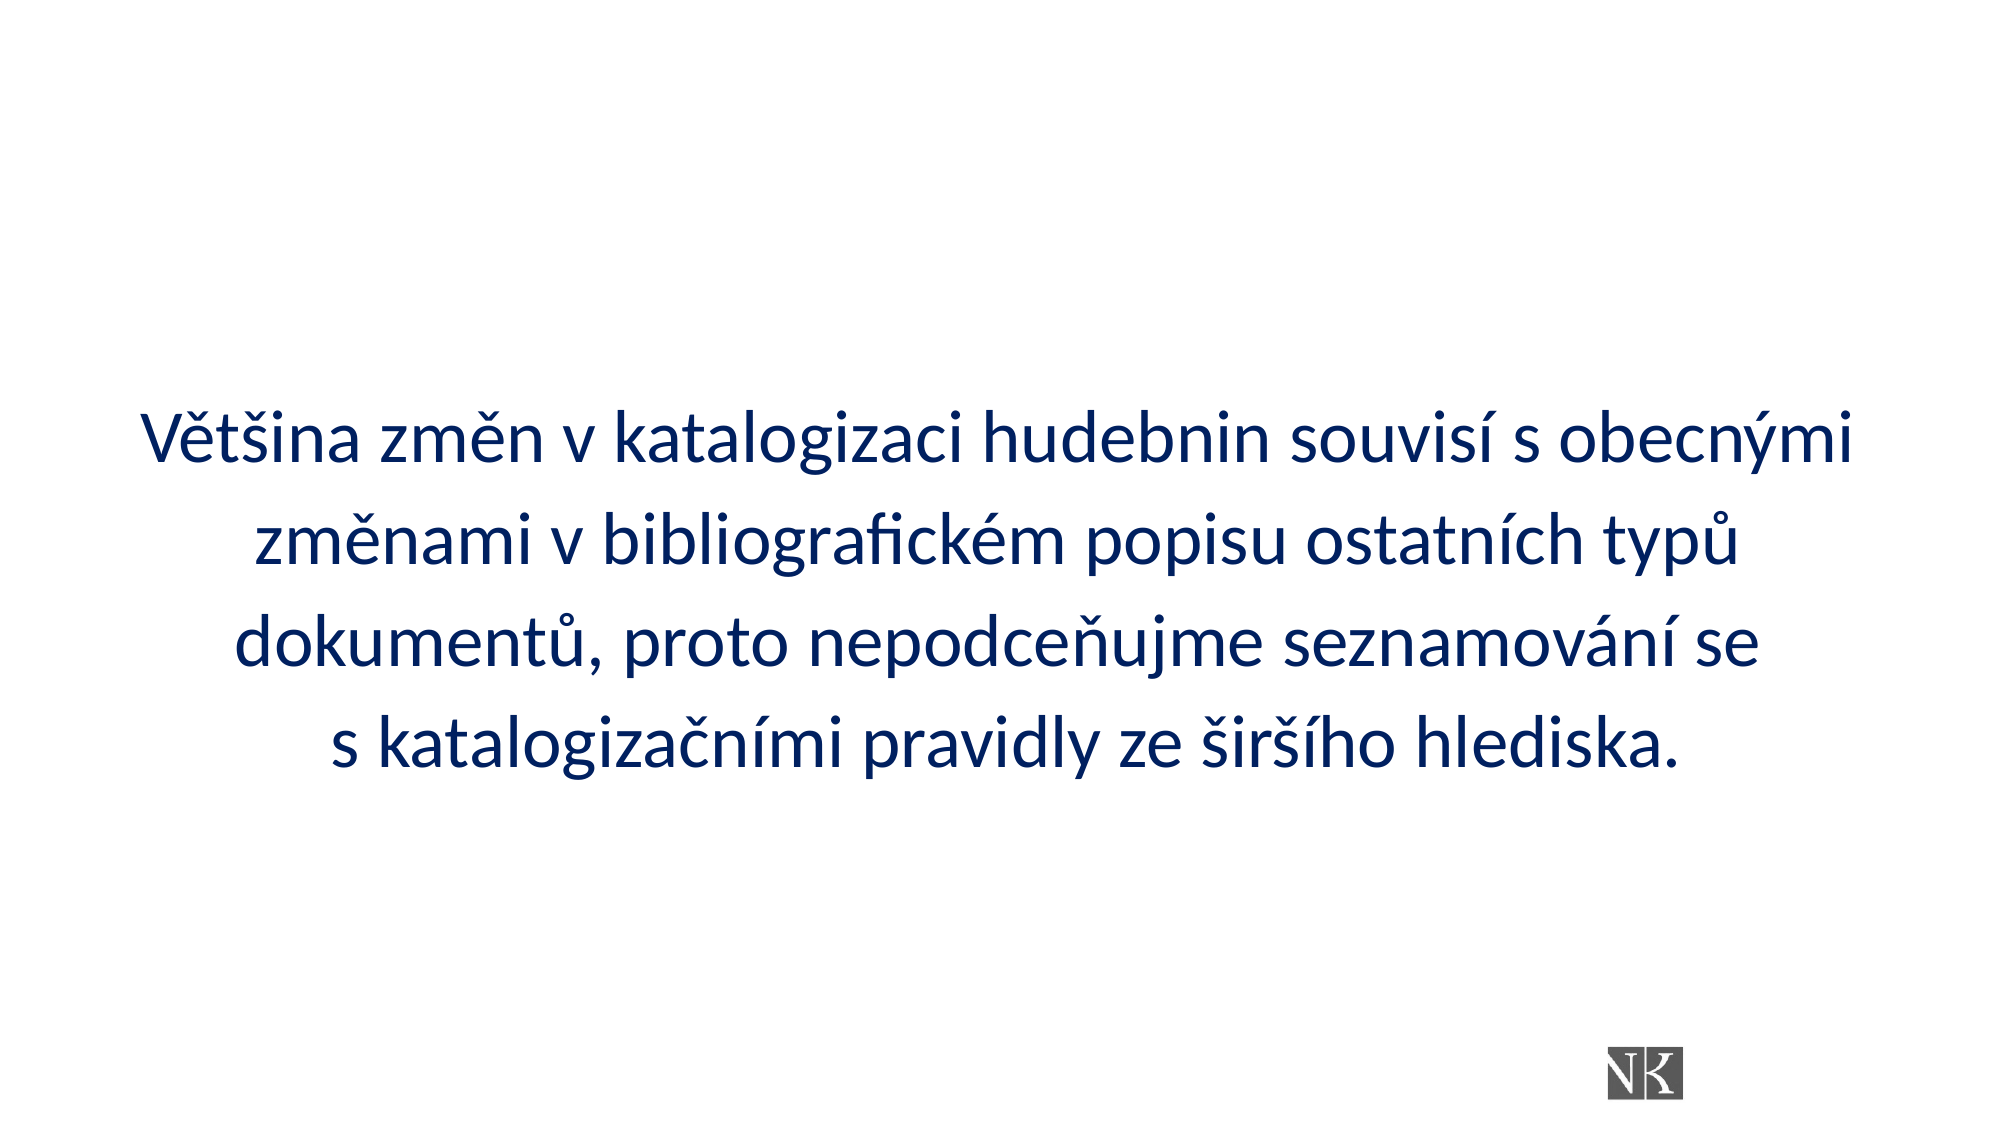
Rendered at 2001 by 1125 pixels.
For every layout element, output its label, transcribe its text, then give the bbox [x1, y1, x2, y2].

list Většina změn v katalogizaci hudebnin souvisí s obecnými změnami v bibliografickém popisu ostatních typů dokumentů, proto nepodceňujme seznamování se s katalogizačními pravidly ze širšího hlediska. [96, 299, 1918, 1014]
picture [1607, 1046, 1686, 1103]
